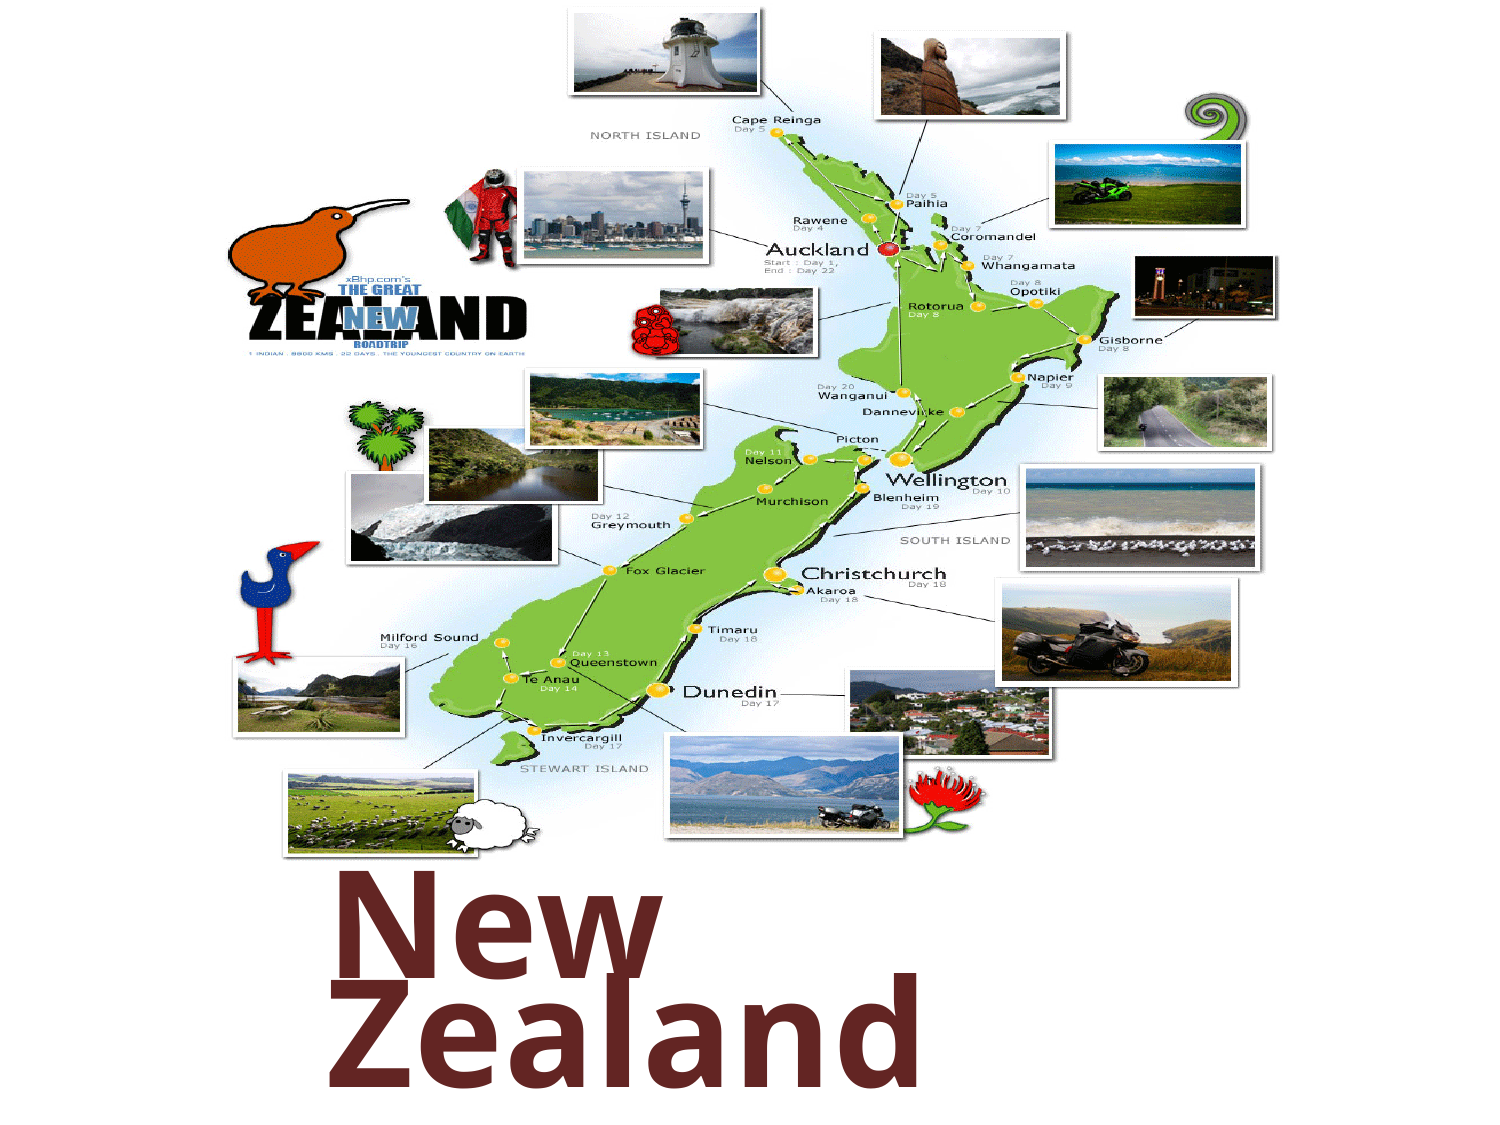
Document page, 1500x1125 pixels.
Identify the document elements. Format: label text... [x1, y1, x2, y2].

picture [223, 2, 1283, 862]
text_box New Zealand [312, 893, 1242, 1125]
